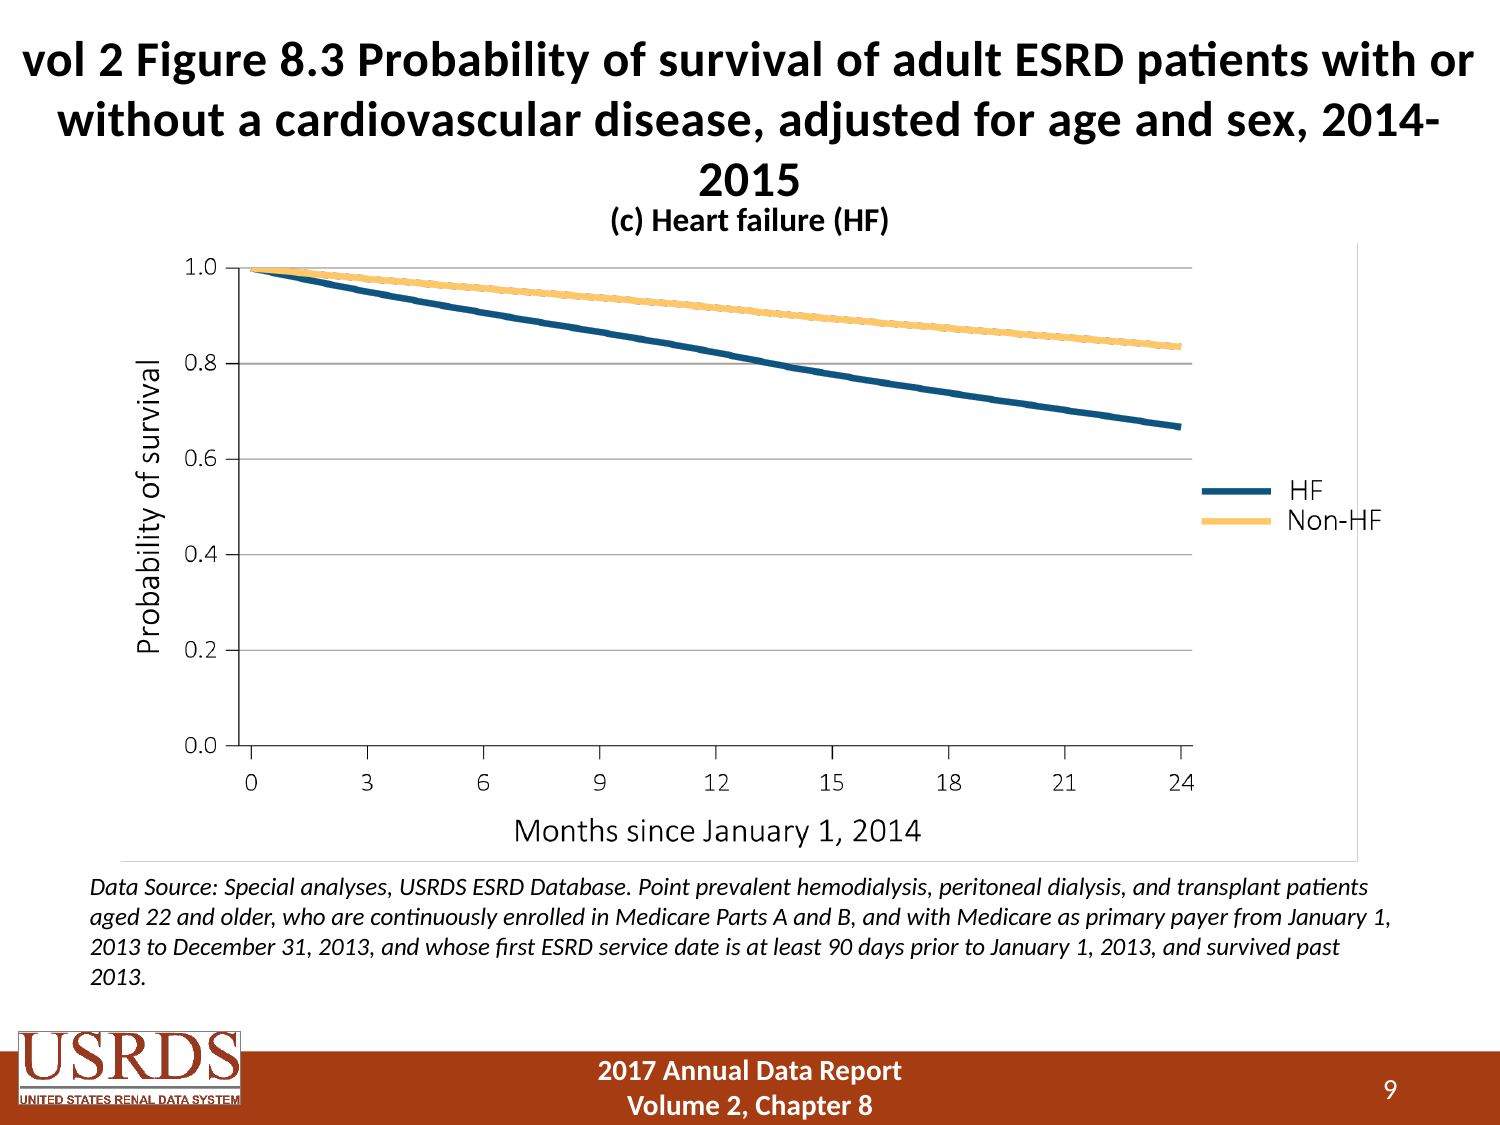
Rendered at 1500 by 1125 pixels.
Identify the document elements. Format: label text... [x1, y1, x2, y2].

text_box Data Source: Special analyses, USRDS ESRD Database. Point prevalent hemodialysis, peritoneal dialysis, and transplant patients aged 22 and older, who are continuously enrolled in Medicare Parts A and B, and with Medicare as primary payer from January 1, 2013 to December 31, 2013, and whose first ESRD service date is at least 90 days prior to January 1, 2013, and survived past 2013. [74, 863, 1413, 998]
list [118, 242, 1382, 864]
text_box (c) Heart failure (HF) [594, 191, 905, 241]
title vol 2 Figure 8.3 Probability of survival of adult ESRD patients with or without a cardiovascular disease, adjusted for age and sex, 2014-2015 [0, 18, 1500, 157]
slide_number 9 [1262, 1062, 1413, 1108]
picture [19, 1032, 240, 1104]
